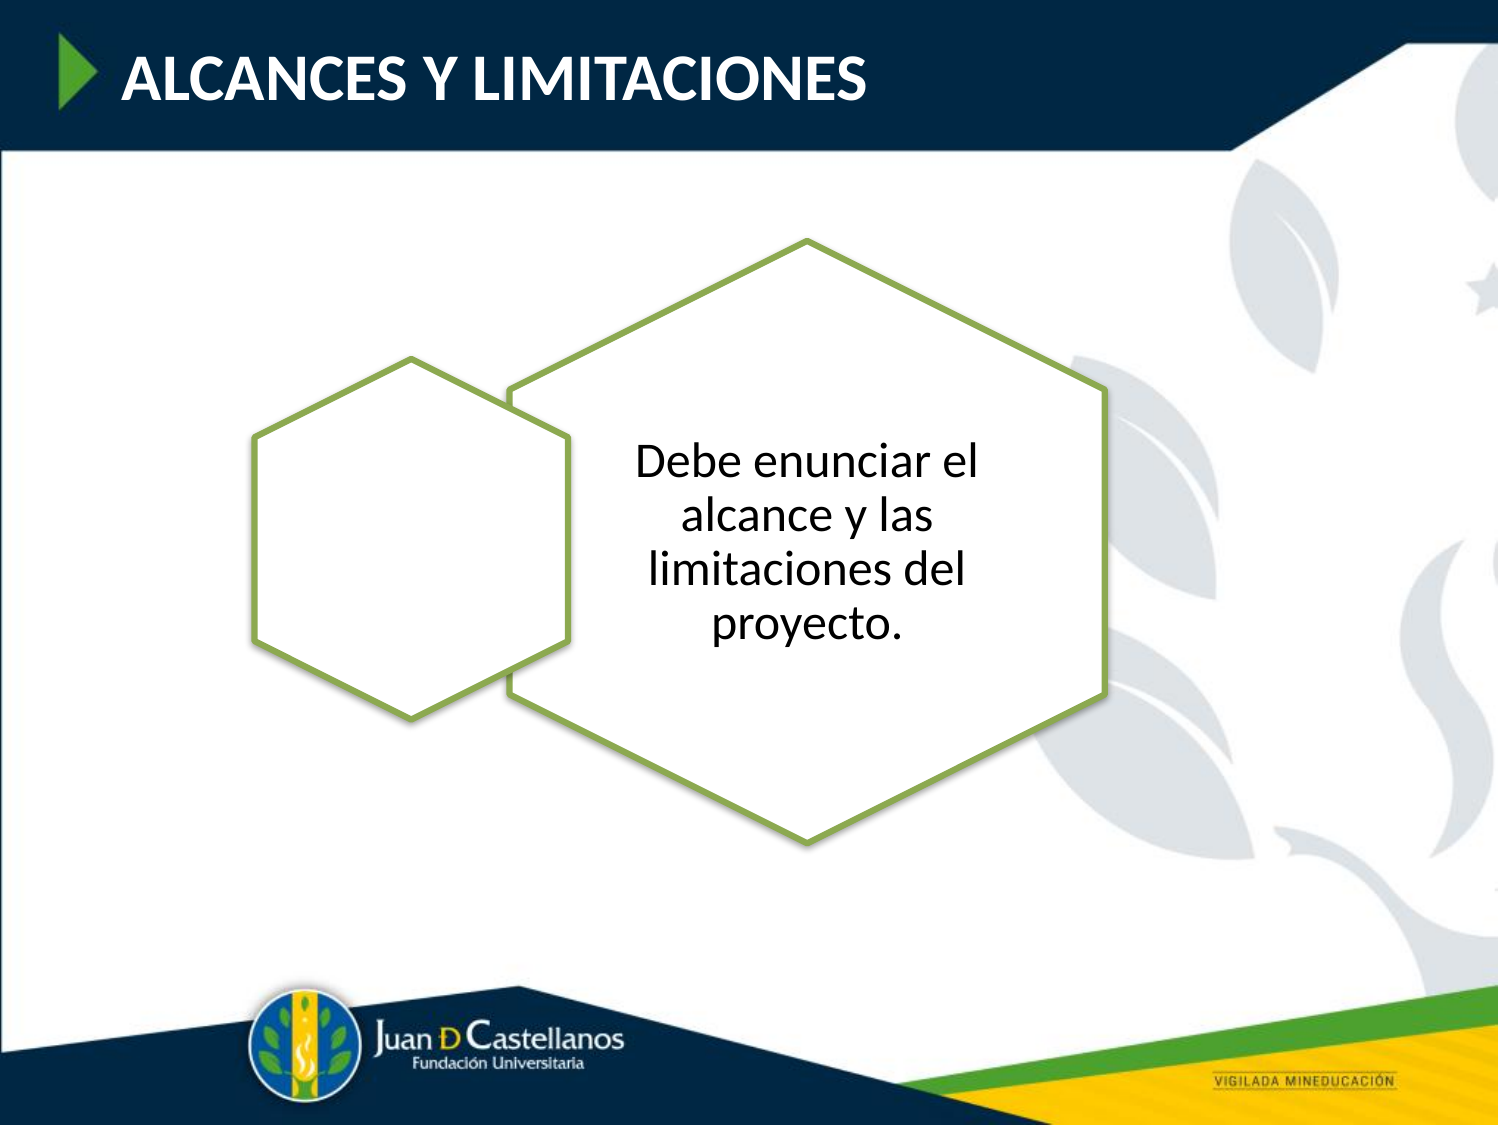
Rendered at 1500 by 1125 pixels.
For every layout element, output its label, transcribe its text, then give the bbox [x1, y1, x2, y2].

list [76, 228, 1377, 856]
text_box ALCANCES Y LIMITACIONES [77, 26, 1080, 122]
picture [0, 0, 1498, 1125]
